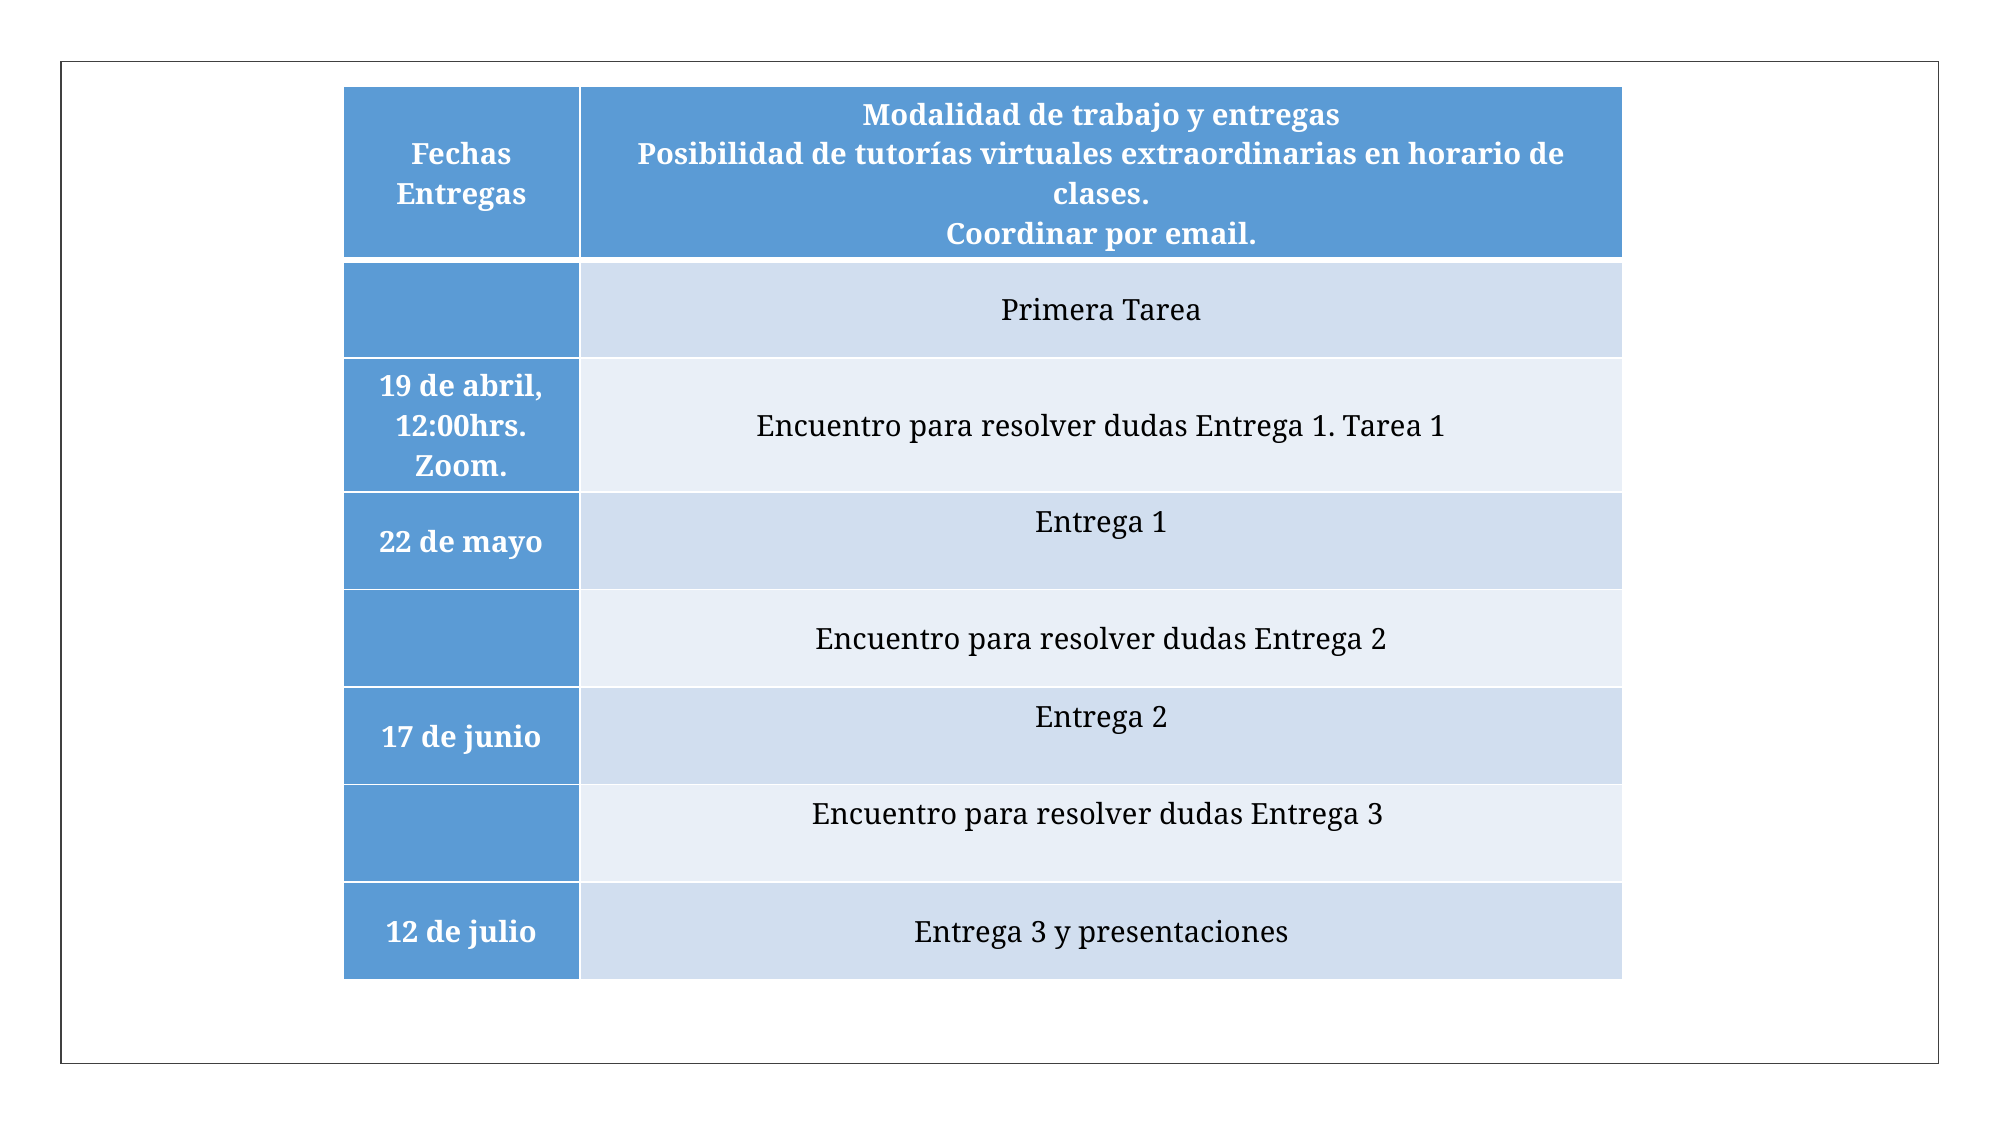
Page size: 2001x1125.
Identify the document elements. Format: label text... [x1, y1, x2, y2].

table_cell 19 de abril, 12:00hrs. Zoom. [344, 359, 579, 491]
table_cell Primera Tarea [581, 263, 1622, 357]
table_cell [344, 785, 579, 881]
table_cell [344, 590, 579, 686]
table_cell Entrega 2 [581, 688, 1622, 784]
table_cell [344, 263, 579, 357]
table_cell 17 de junio [344, 688, 579, 784]
table_cell 22 de mayo [344, 493, 579, 589]
table_cell Entrega 3 y presentaciones [581, 883, 1622, 979]
table_header Modalidad de trabajo y entregas Posibilidad de tutorías virtuales extraordinarias en horario de clases. Coordinar por email. [581, 87, 1622, 257]
table_cell Encuentro para resolver dudas Entrega 2 [581, 590, 1622, 686]
table_cell Encuentro para resolver dudas Entrega 3 [581, 785, 1622, 881]
table_cell 12 de julio [344, 883, 579, 979]
table_cell Encuentro para resolver dudas Entrega 1. Tarea 1 [581, 359, 1622, 491]
table_cell Entrega 1 [581, 493, 1622, 589]
table_header Fechas Entregas [344, 87, 579, 257]
